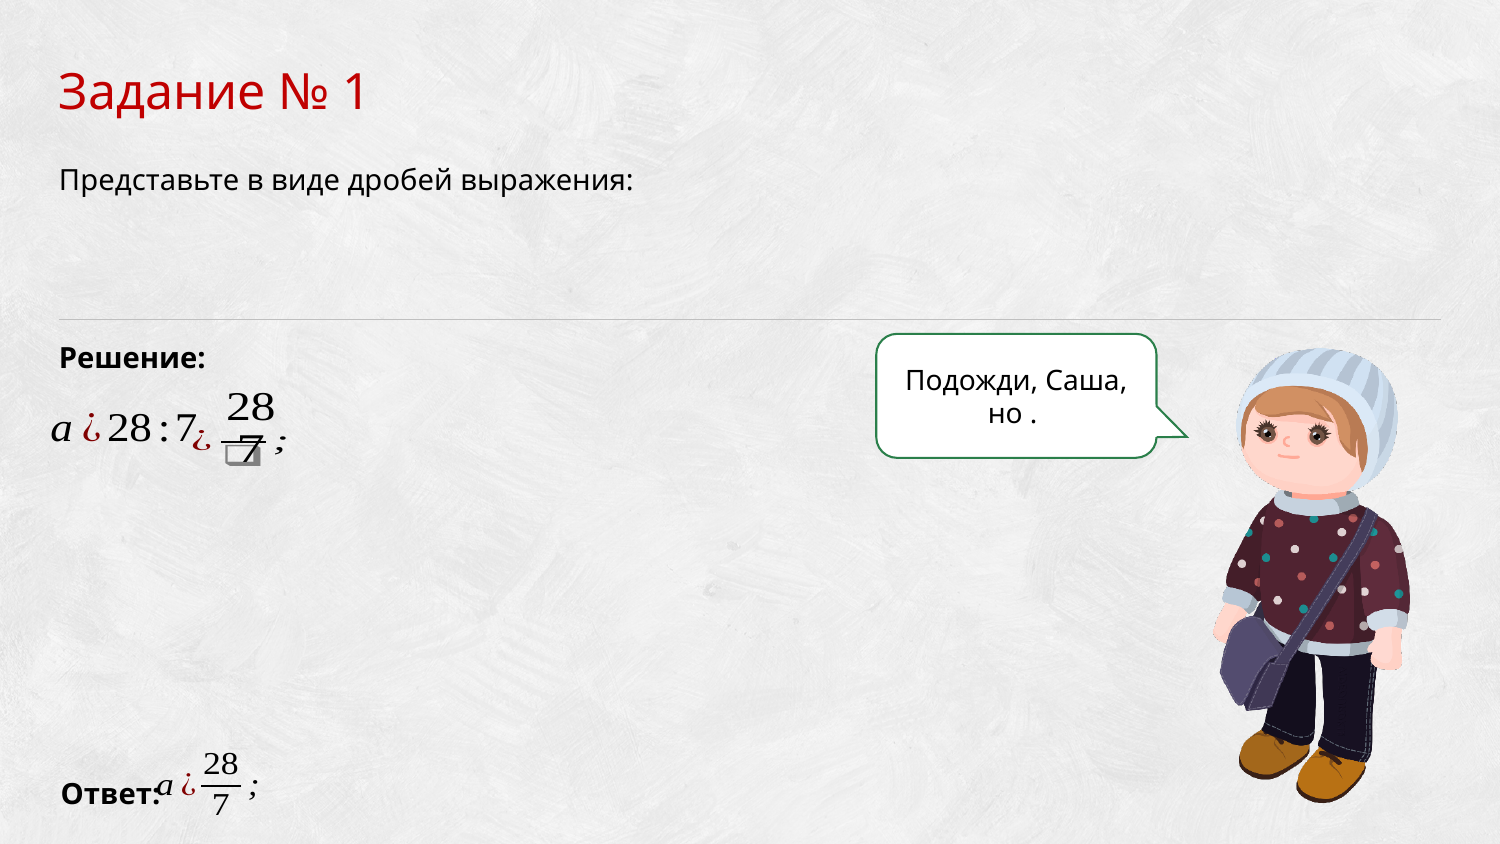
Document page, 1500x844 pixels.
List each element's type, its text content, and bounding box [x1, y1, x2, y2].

text_box Задание № 1 [58, 59, 721, 120]
text_box Ответ: [60, 775, 483, 811]
text_box Решение: [58, 339, 481, 375]
picture [0, 0, 1500, 844]
